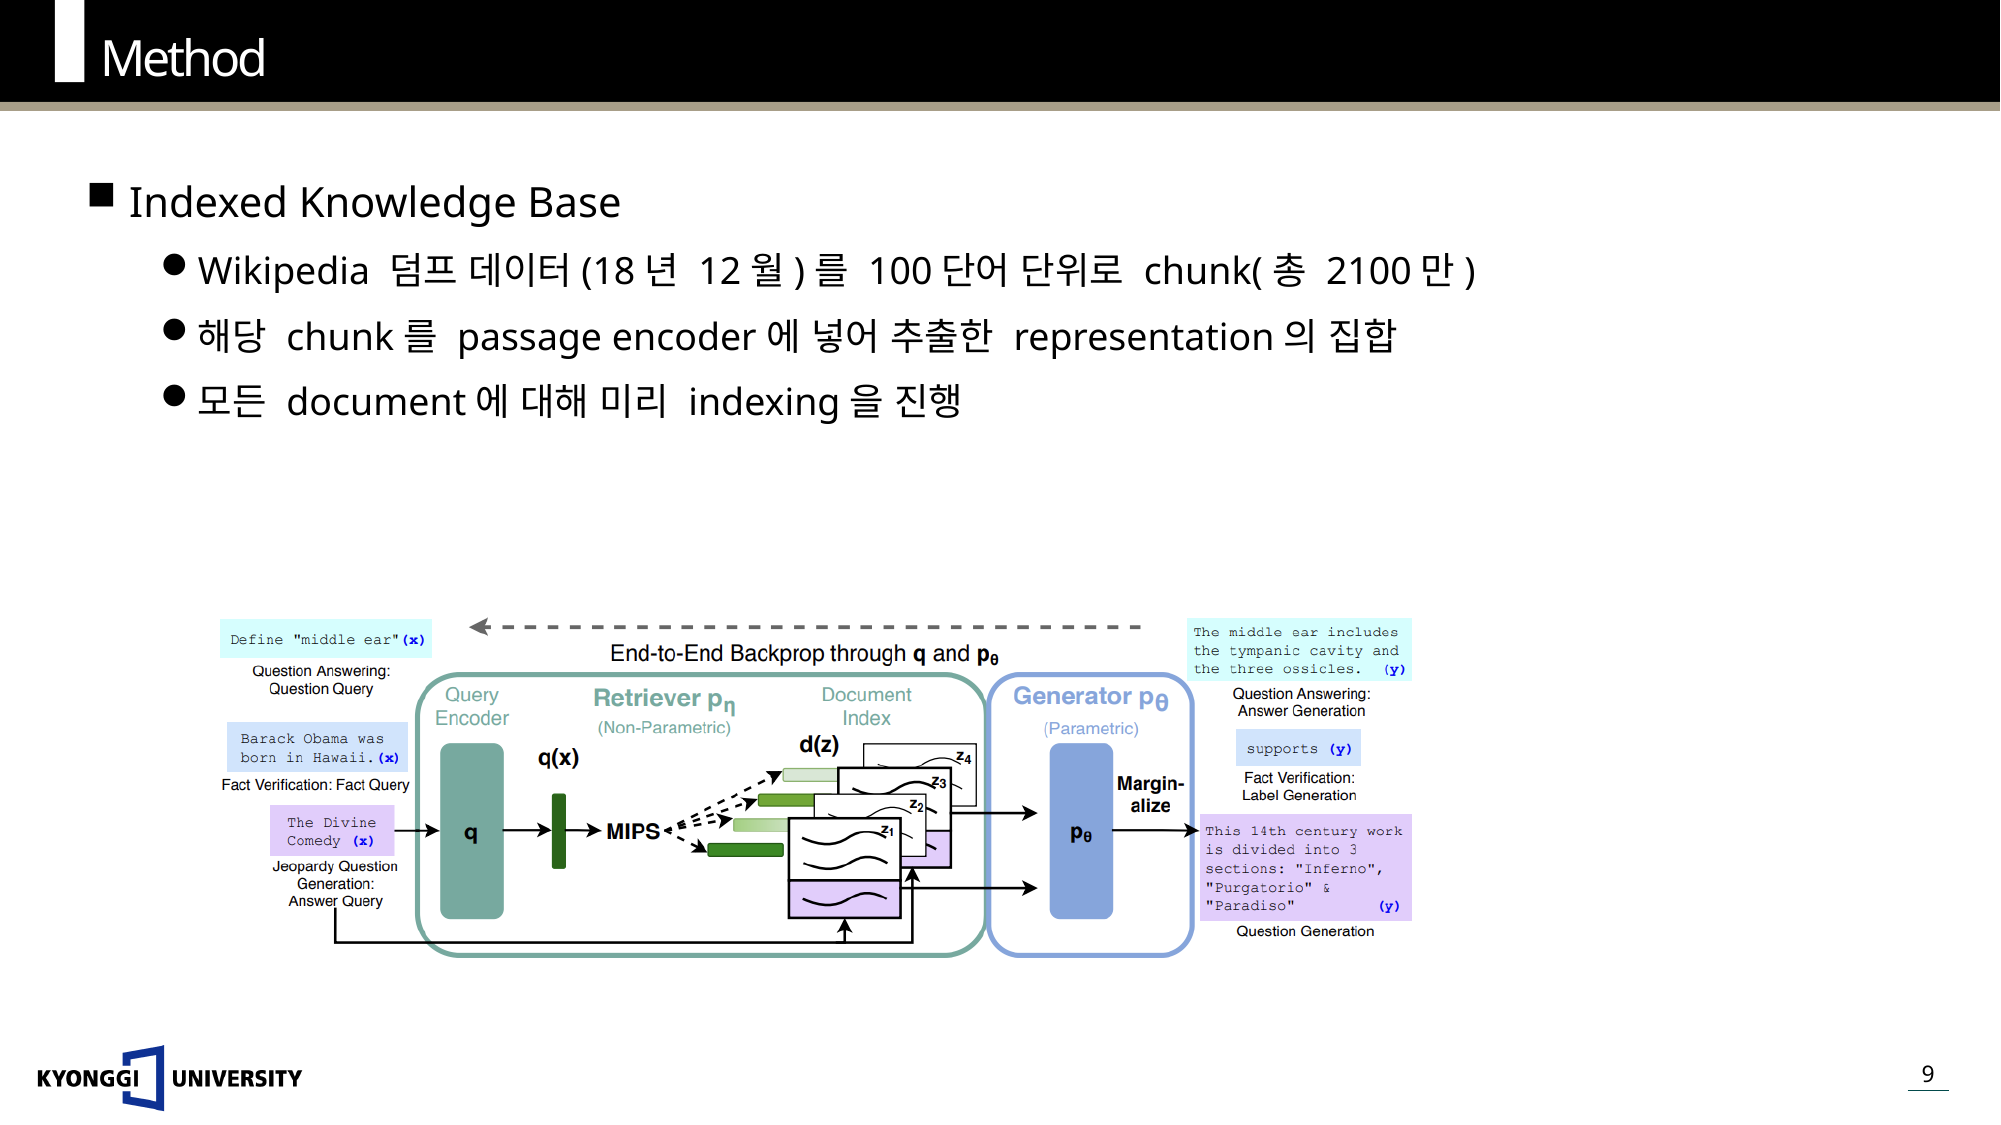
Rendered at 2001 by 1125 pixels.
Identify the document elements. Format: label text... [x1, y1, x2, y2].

picture [0, 0, 2000, 111]
picture [208, 601, 1449, 963]
picture [25, 1035, 309, 1119]
list Method [85, 0, 1946, 99]
list Indexed Knowledge Base Wikipedia 덤프 데이터(18년 12월)를 100단어 단위로 chunk(총 2100만) 해당 chunk를 passage encoder에 넣어 추출한 representation의 집합 모든 document에 대해 미리 indexing을 진행 [70, 168, 1930, 1035]
